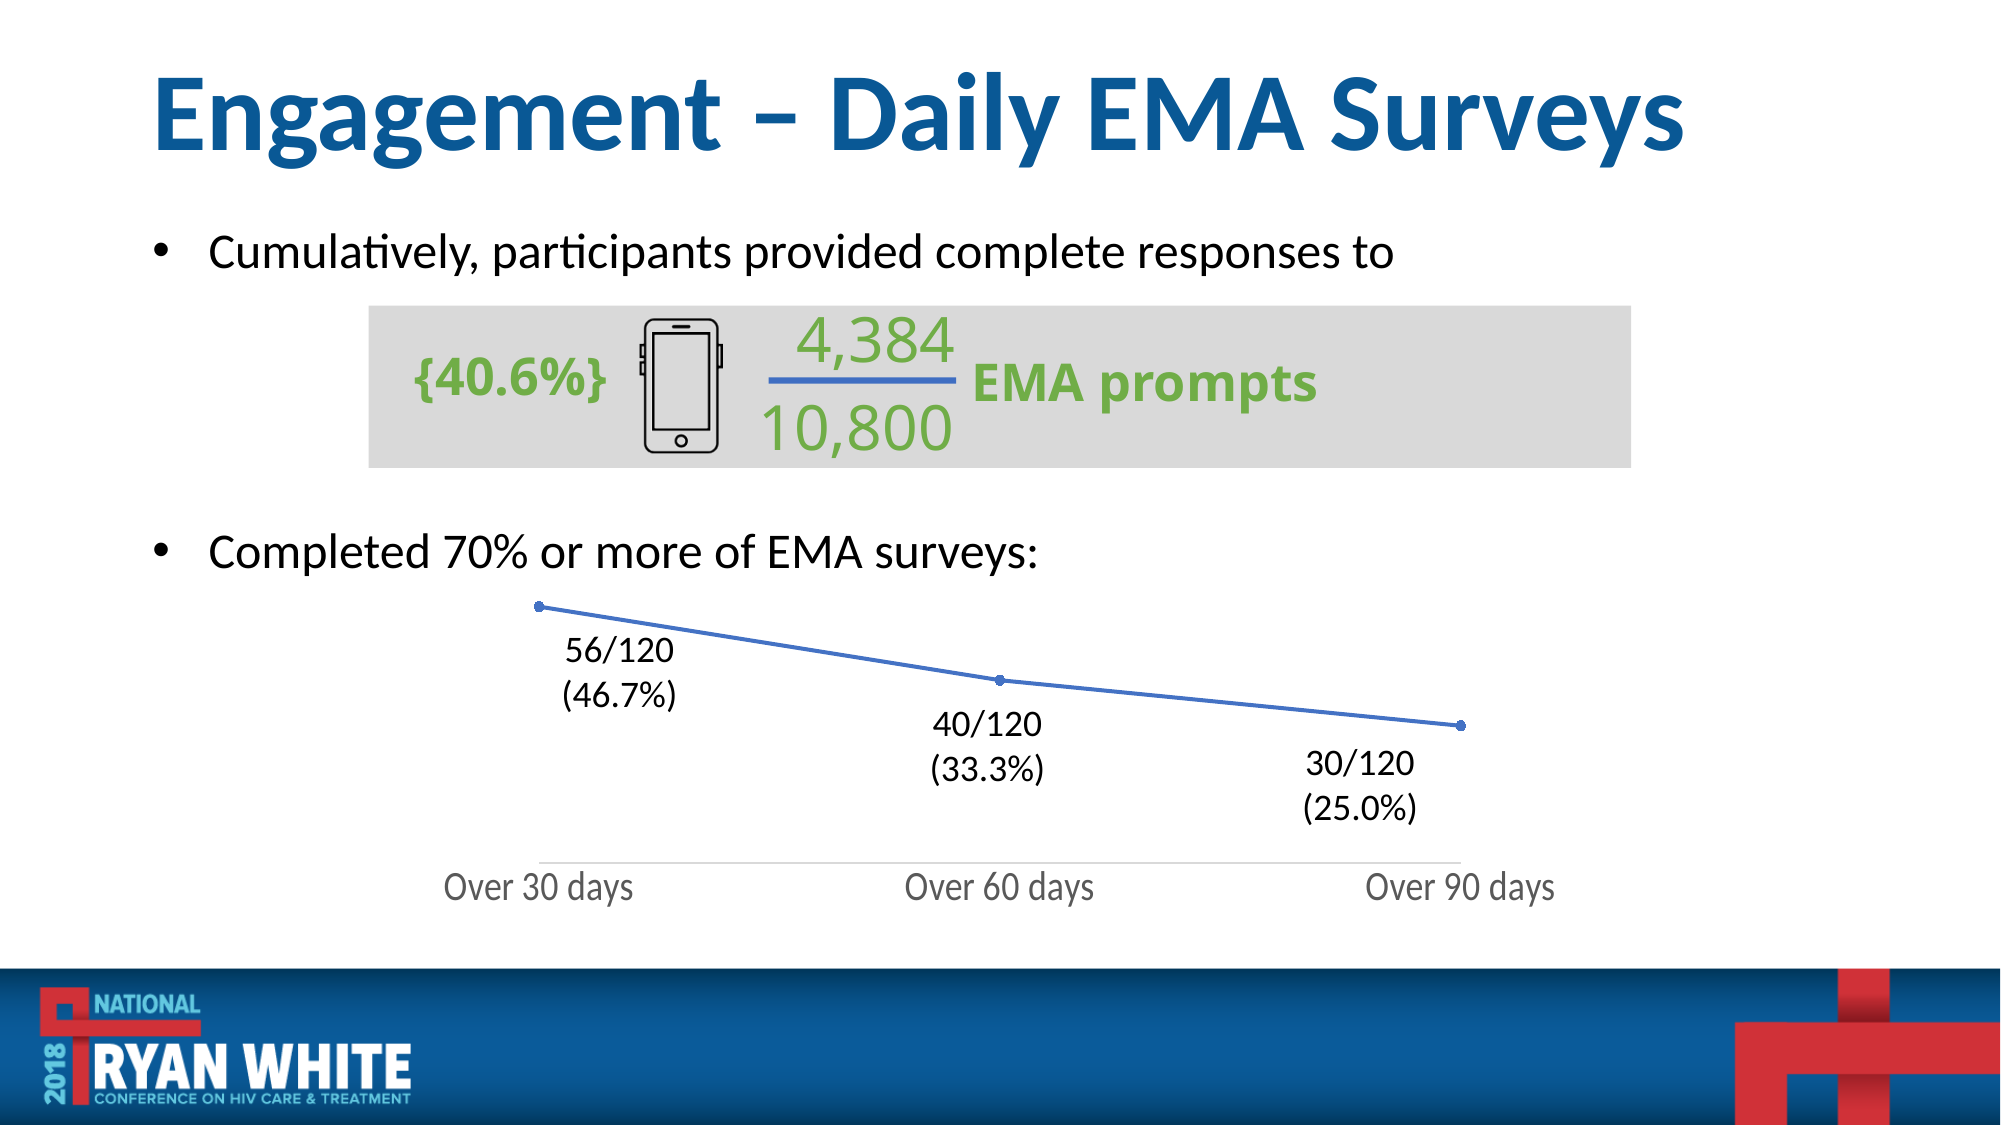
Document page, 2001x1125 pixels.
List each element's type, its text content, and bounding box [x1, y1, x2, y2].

text_box Cumulatively, participants provided complete responses to Completed 70% or more of EMA surveys: [137, 218, 1863, 933]
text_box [443, 588, 1557, 951]
text_box Engagement – Daily EMA Surveys [137, 46, 1863, 182]
picture [0, 0, 2001, 1125]
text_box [368, 292, 1632, 478]
